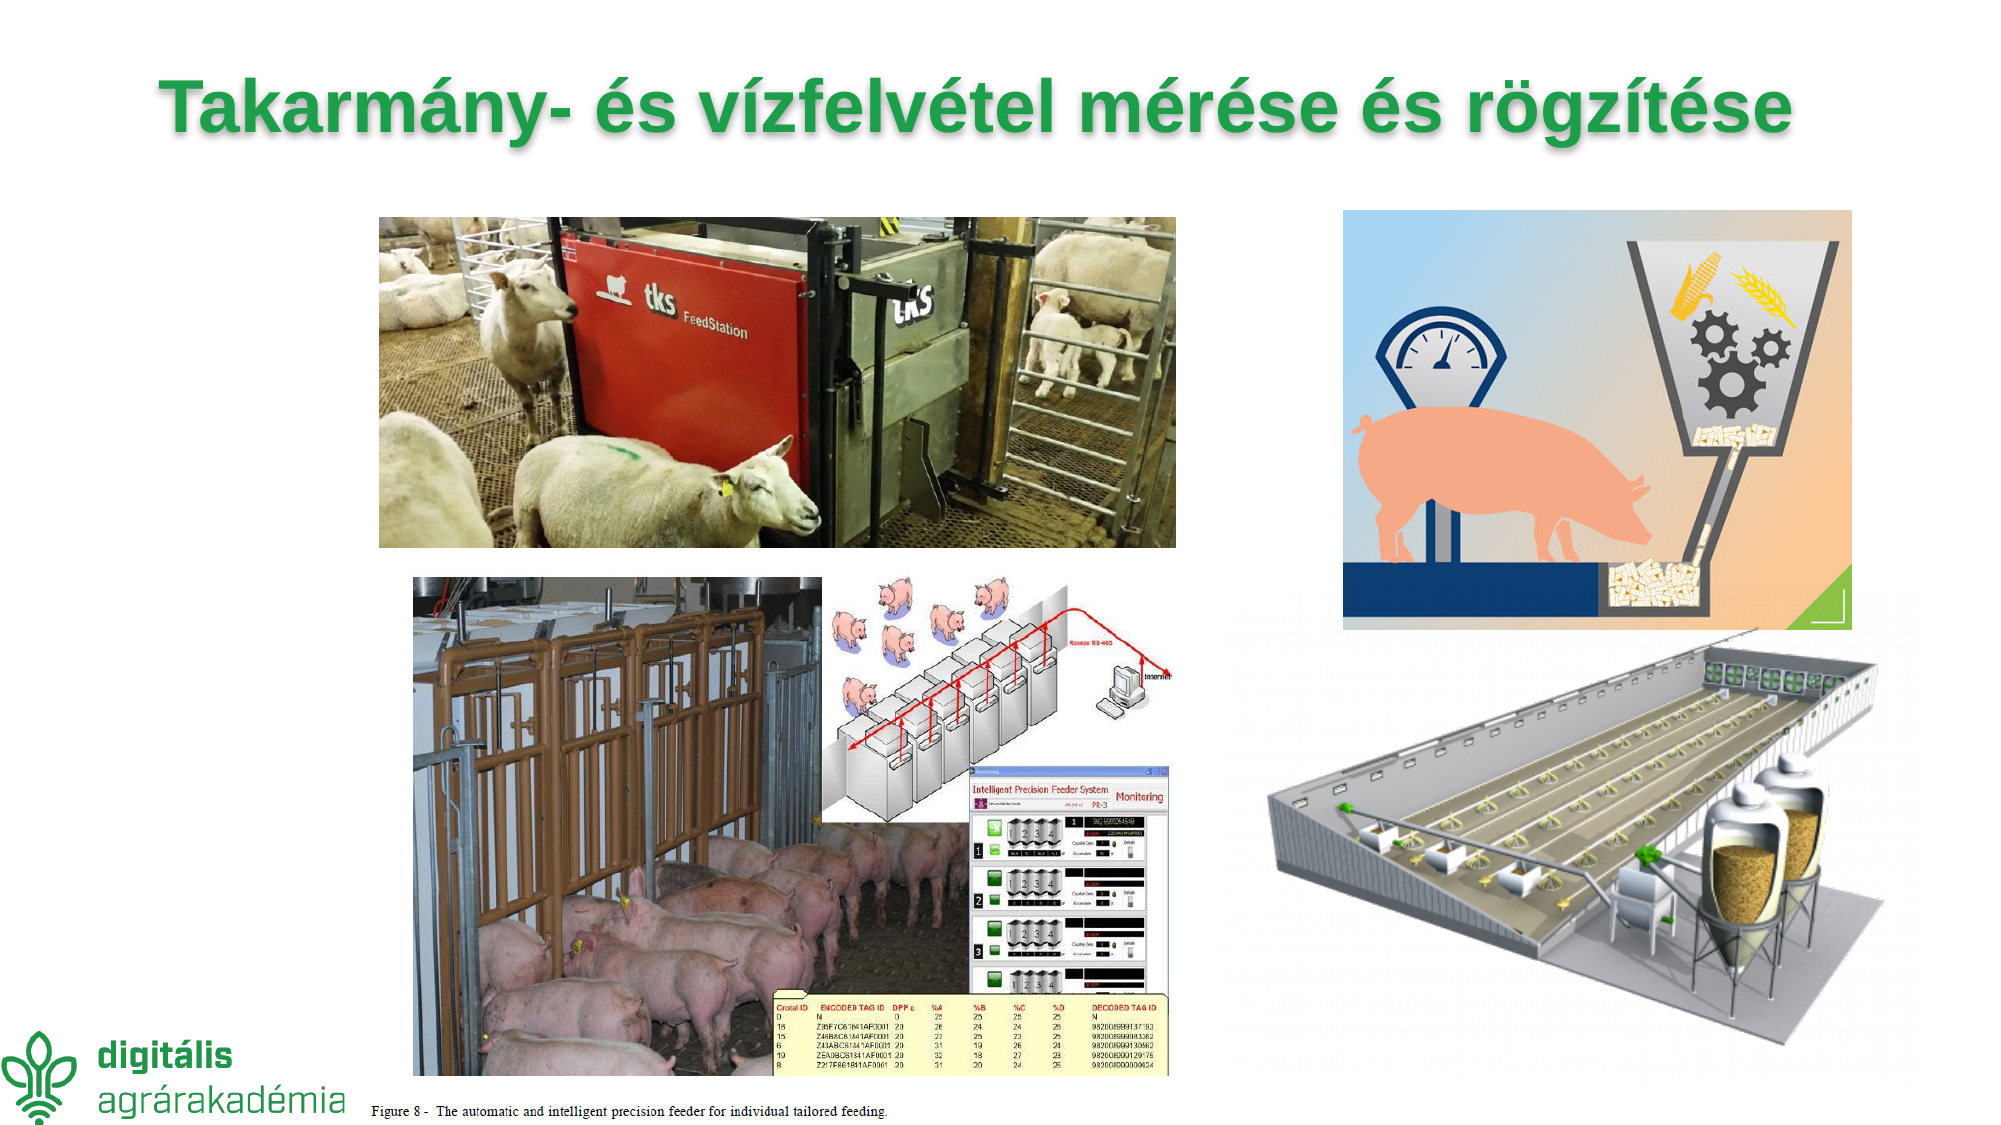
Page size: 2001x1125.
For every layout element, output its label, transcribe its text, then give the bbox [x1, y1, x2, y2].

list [379, 217, 1176, 548]
picture [0, 1031, 345, 1125]
picture [1219, 210, 1923, 1082]
title Takarmány- és vízfelvétel mérése és rögzítése [142, 0, 1869, 218]
picture [361, 554, 1203, 1125]
